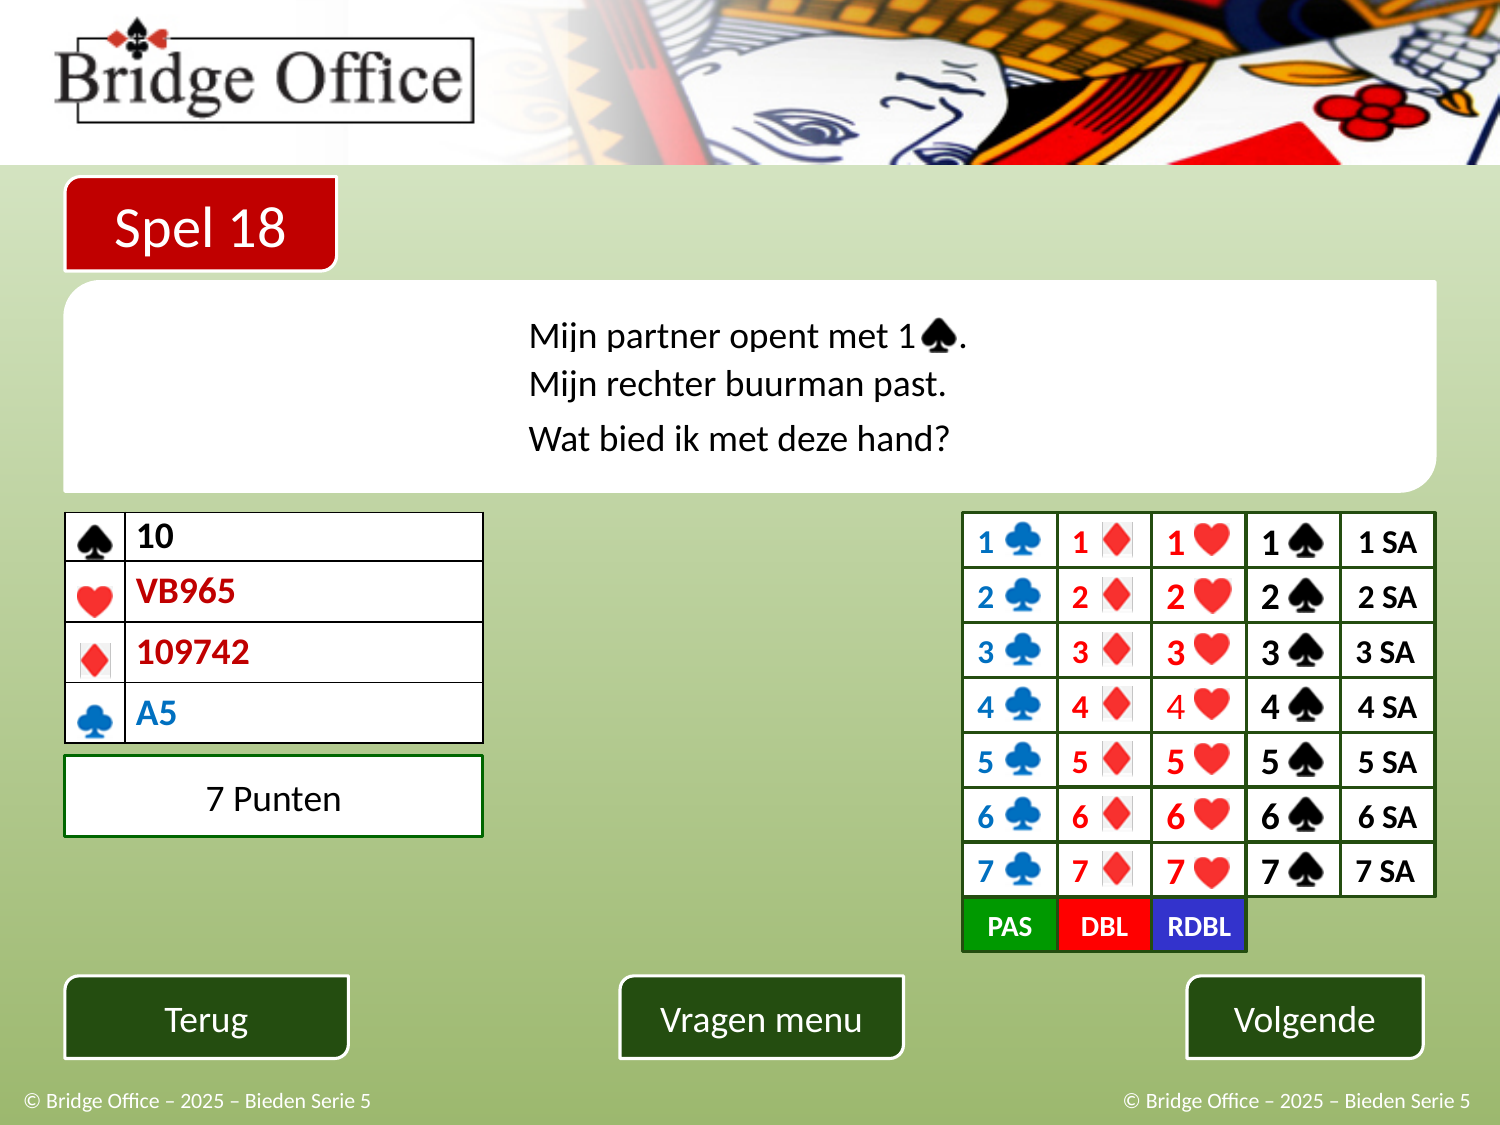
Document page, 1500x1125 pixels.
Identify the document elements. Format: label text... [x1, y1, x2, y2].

text_box 2 SA [1339, 569, 1437, 621]
text_box 1 SA [1342, 511, 1437, 569]
picture [1194, 633, 1230, 666]
text_box 5 [1153, 734, 1248, 786]
picture [1193, 798, 1230, 830]
text_box 2 [1245, 569, 1339, 621]
text_box 4 SA [1339, 676, 1437, 734]
picture [1004, 686, 1041, 723]
table_cell VB965 [126, 562, 482, 621]
text_box RDBL [1153, 898, 1248, 953]
text_box 7 Punten [63, 754, 484, 838]
text_box 3 [1150, 621, 1245, 676]
table_cell A5 [126, 683, 482, 742]
text_box Spel 18 [63, 178, 339, 273]
picture [1099, 796, 1135, 833]
picture [77, 524, 113, 561]
table_header 10 [126, 513, 482, 560]
picture [1288, 686, 1324, 723]
picture [77, 585, 113, 618]
text_box 1 [1153, 511, 1245, 569]
picture [1288, 796, 1324, 832]
picture [1288, 851, 1324, 887]
text_box 1 [1245, 511, 1342, 569]
text_box © Bridge Office – 2025 – Bieden Serie 5 [8, 1079, 393, 1121]
text_box 7 [961, 841, 1056, 896]
text_box 5 [1248, 734, 1339, 786]
text_box DBL [1059, 898, 1153, 953]
text_box 5 SA [1339, 734, 1437, 786]
picture [920, 316, 957, 353]
picture [1004, 631, 1041, 668]
text_box Mijn rechter buurman past. [513, 352, 987, 406]
text_box 1 [961, 511, 1059, 569]
picture [1288, 631, 1324, 668]
text_box 5 [961, 734, 1059, 786]
text_box 1 [1059, 511, 1153, 569]
picture [1193, 523, 1230, 556]
text_box 4 [961, 676, 1059, 734]
text_box 2 [1153, 569, 1245, 621]
picture [1099, 522, 1135, 558]
text_box 3 [1056, 621, 1150, 676]
text_box 6 [1245, 786, 1339, 841]
picture [77, 643, 113, 679]
text_box 7 [1150, 841, 1245, 898]
picture [1099, 686, 1135, 723]
picture [1004, 741, 1041, 778]
text_box 4 [1245, 676, 1339, 734]
picture [1099, 577, 1135, 613]
text_box Volgende [1185, 974, 1425, 1061]
picture [1193, 857, 1230, 890]
text_box 4 [1150, 676, 1245, 734]
text_box 5 [1059, 734, 1153, 786]
table_cell [66, 683, 124, 742]
picture [0, 0, 1500, 166]
text_box 6 [961, 786, 1056, 841]
table_cell [66, 623, 124, 682]
text_box 3 [1245, 621, 1339, 676]
picture [1288, 741, 1324, 778]
table_cell [66, 562, 124, 621]
text_box 6 [1056, 786, 1150, 841]
picture [1004, 796, 1041, 833]
text_box © Bridge Office – 2025 – Bieden Serie 5 [1107, 1079, 1500, 1121]
picture [1288, 576, 1324, 613]
text_box Wat bied ik met deze hand? [513, 406, 987, 467]
picture [1099, 741, 1135, 778]
picture [1099, 851, 1135, 887]
text_box 6 [1150, 786, 1245, 841]
text_box 3 [961, 621, 1056, 676]
table_cell 109742 [126, 623, 482, 682]
picture [1004, 576, 1041, 613]
picture [1004, 851, 1041, 887]
text_box 7 [1056, 841, 1150, 898]
text_box 2 [1056, 569, 1153, 621]
picture [1099, 631, 1135, 668]
picture [1193, 578, 1232, 614]
picture [1288, 521, 1325, 558]
text_box 3 SA [1339, 621, 1437, 676]
text_box [63, 280, 1437, 493]
picture [1004, 521, 1041, 558]
text_box 6 SA [1339, 786, 1437, 844]
text_box 4 [1059, 676, 1150, 734]
text_box 2 [961, 569, 1056, 621]
text_box PAS [961, 896, 1059, 953]
text_box 7 SA [1339, 844, 1437, 898]
picture [1193, 743, 1230, 776]
text_box Vragen menu [618, 974, 906, 1061]
text_box Mijn partner opent met 1 . [513, 303, 1022, 364]
table_cell [72, 744, 117, 751]
table_header [66, 513, 124, 560]
picture [1193, 688, 1230, 721]
text_box 7 [1245, 841, 1339, 898]
picture [77, 703, 113, 740]
text_box Terug [63, 974, 350, 1061]
